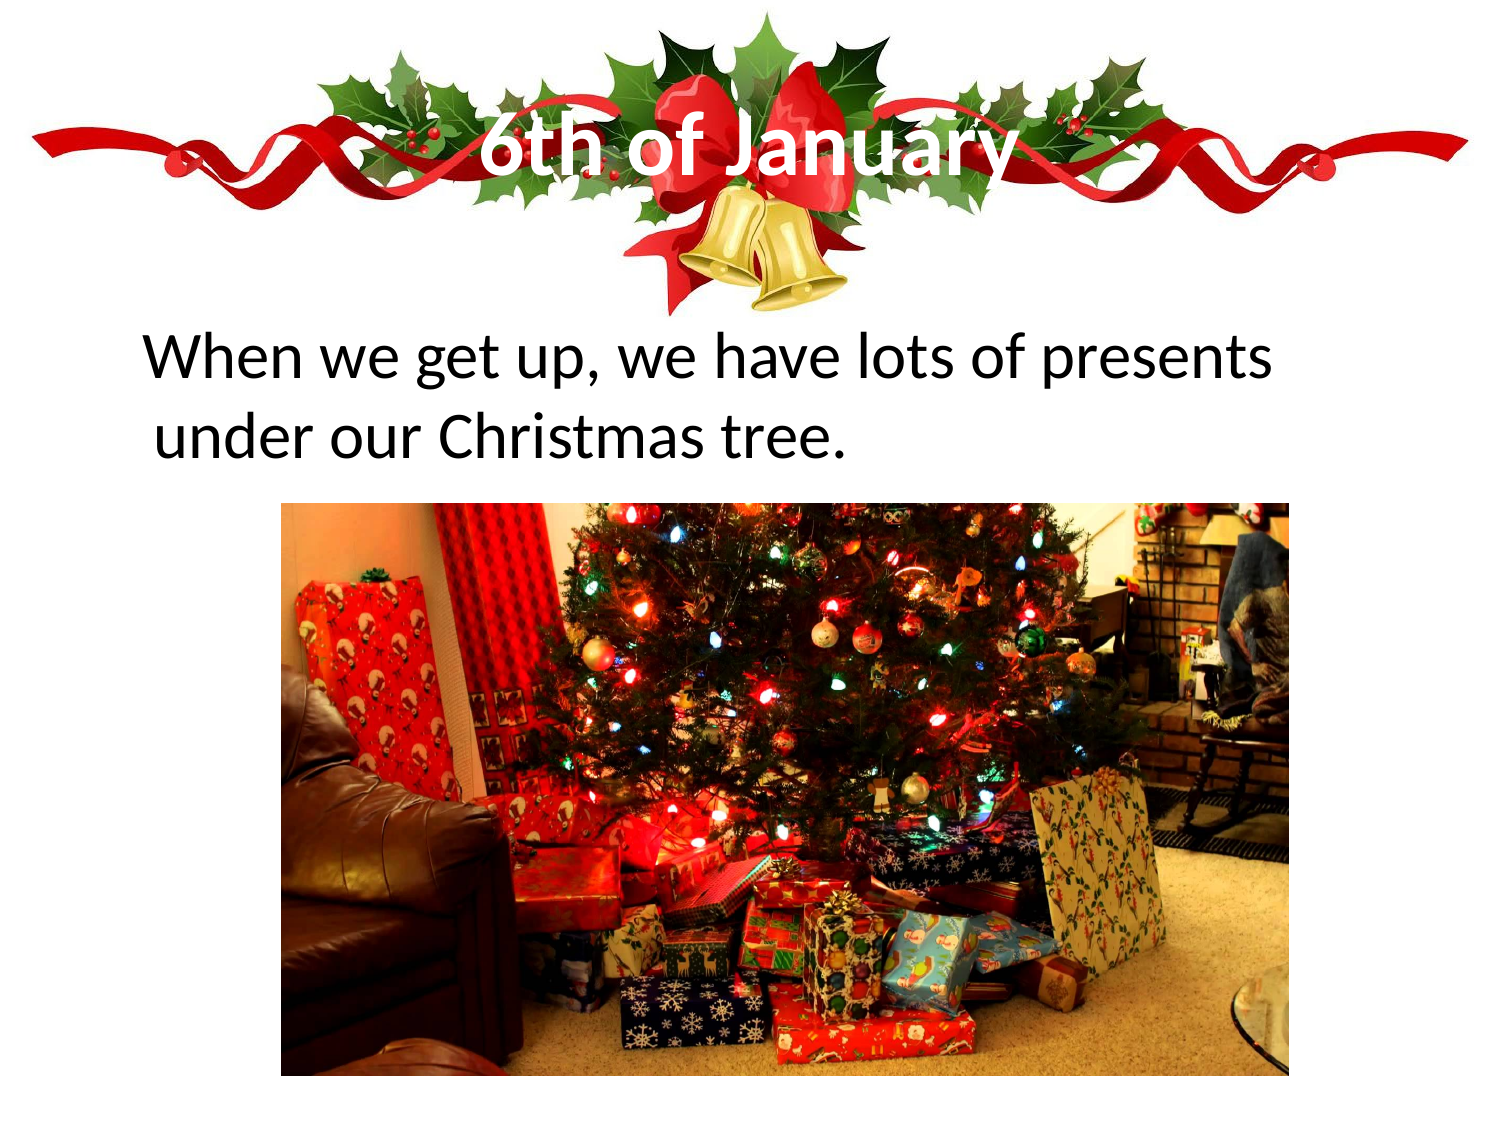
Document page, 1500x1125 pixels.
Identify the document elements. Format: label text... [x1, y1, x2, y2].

picture [0, 0, 1500, 335]
picture [280, 503, 1290, 1077]
list When we get up, we have lots of presents under our Christmas tree. [82, 344, 1432, 954]
